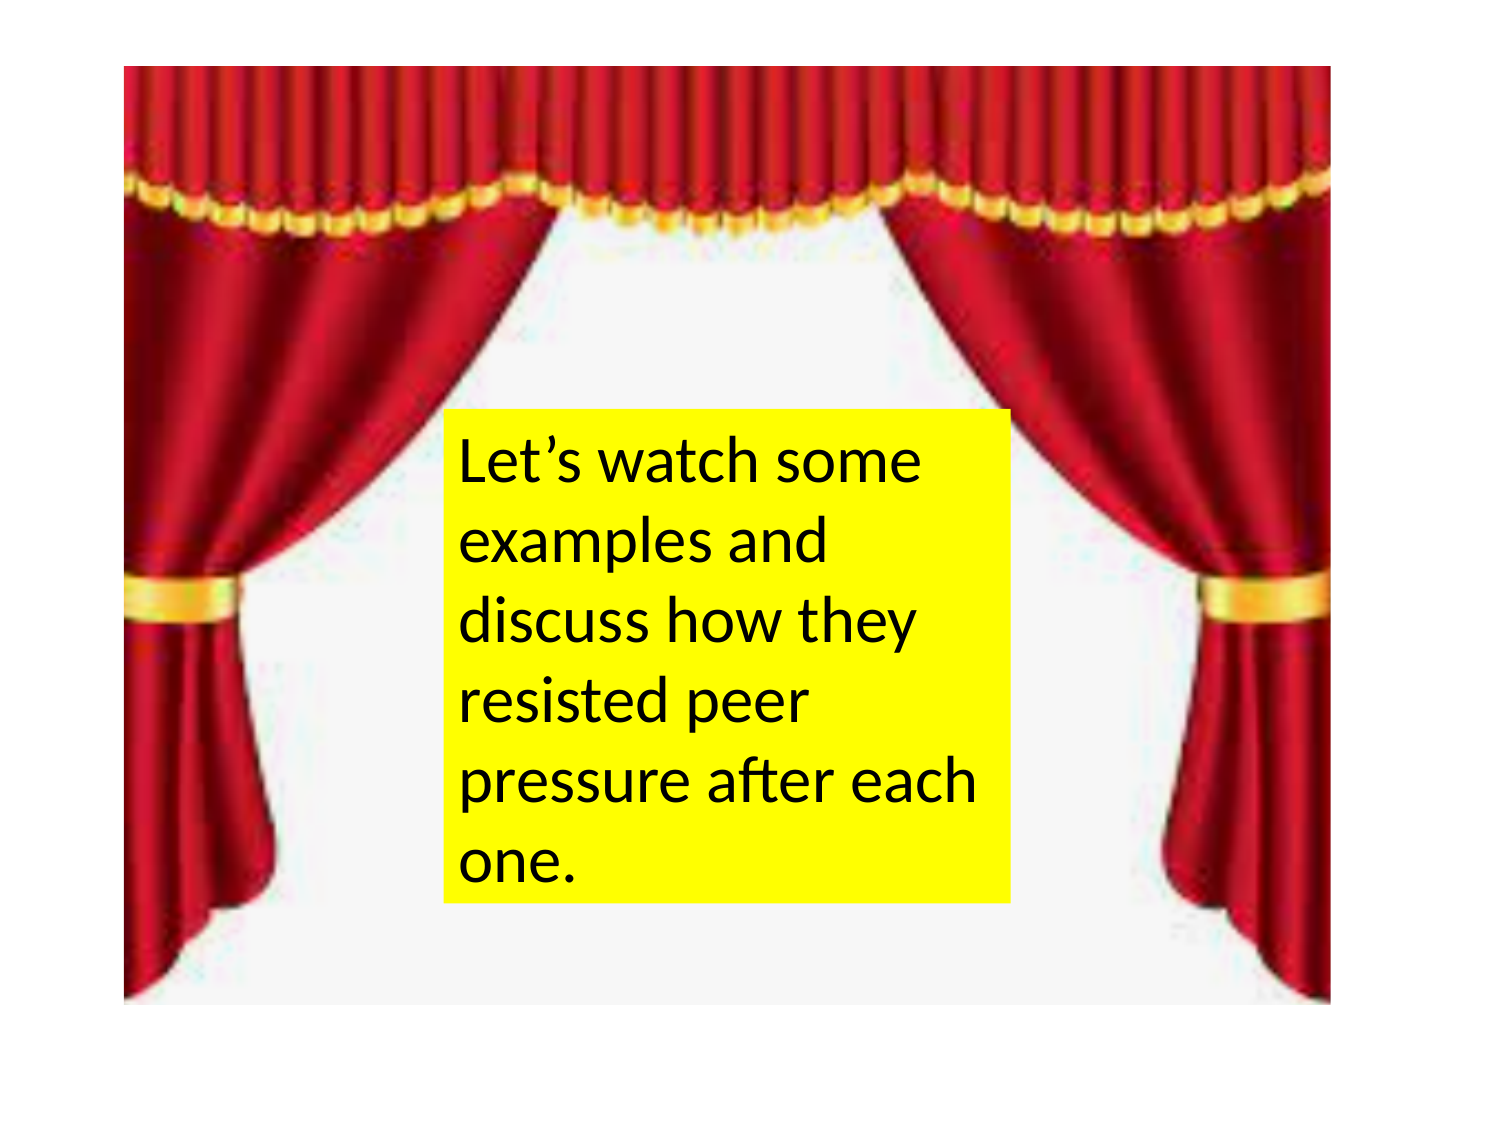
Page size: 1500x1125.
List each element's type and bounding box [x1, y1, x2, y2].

picture [123, 66, 1331, 1006]
